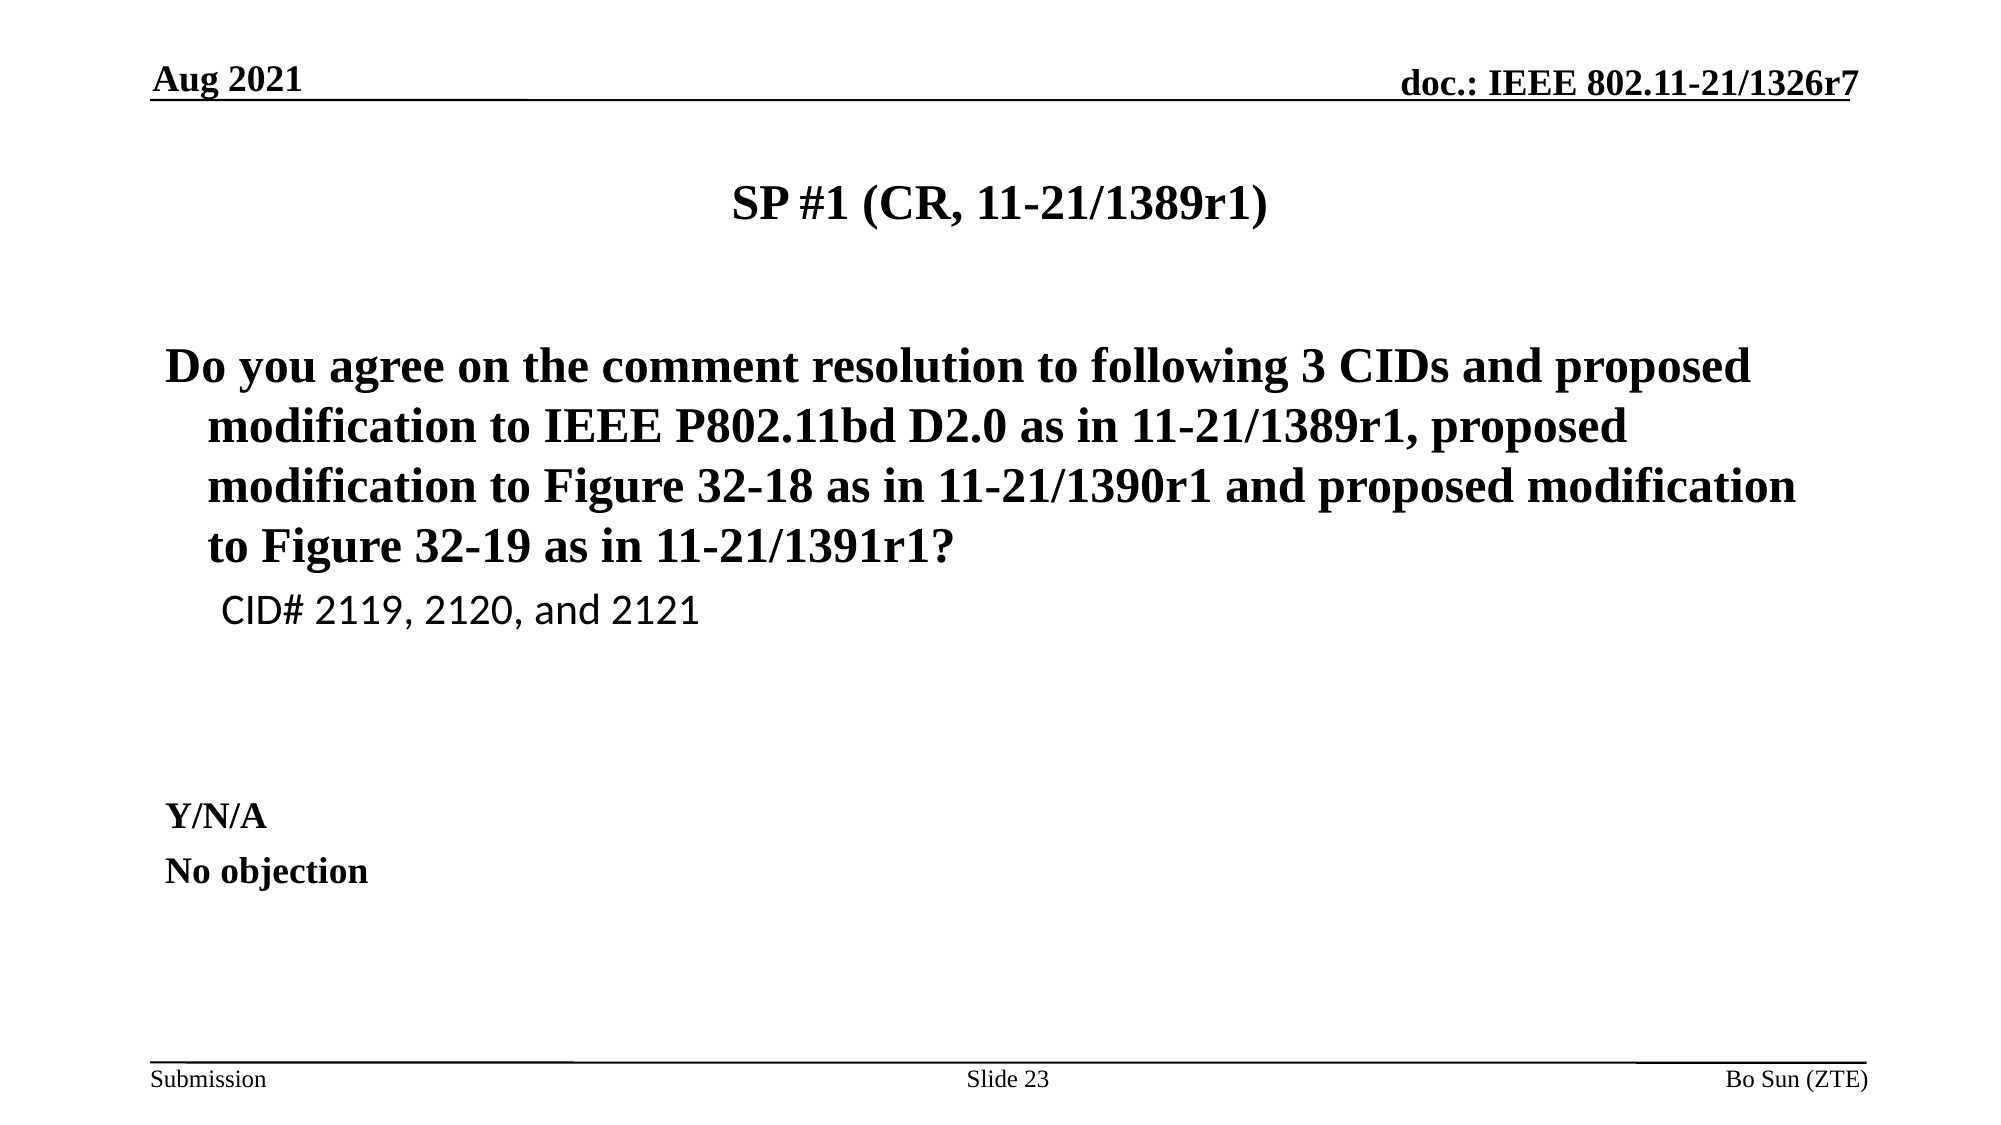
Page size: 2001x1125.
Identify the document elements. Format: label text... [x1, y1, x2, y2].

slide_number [152, 54, 563, 100]
slide_number Slide 23 [949, 1061, 1067, 1123]
title SP #1 (CR, 11-21/1389r1) [149, 112, 1850, 288]
footer Bo Sun (ZTE) [1171, 1061, 1869, 1093]
list Do you agree on the comment resolution to following 3 CIDs and proposed modification to IEEE P802.11bd D2.0 as in 11-21/1389r1, proposed modification to Figure 32-18 as in 11-21/1390r1 and proposed modification to Figure 32-19 as in 11-21/1391r1? CID# 2119, 2120, and 2121 Y/N/A No objection [149, 324, 1850, 1000]
